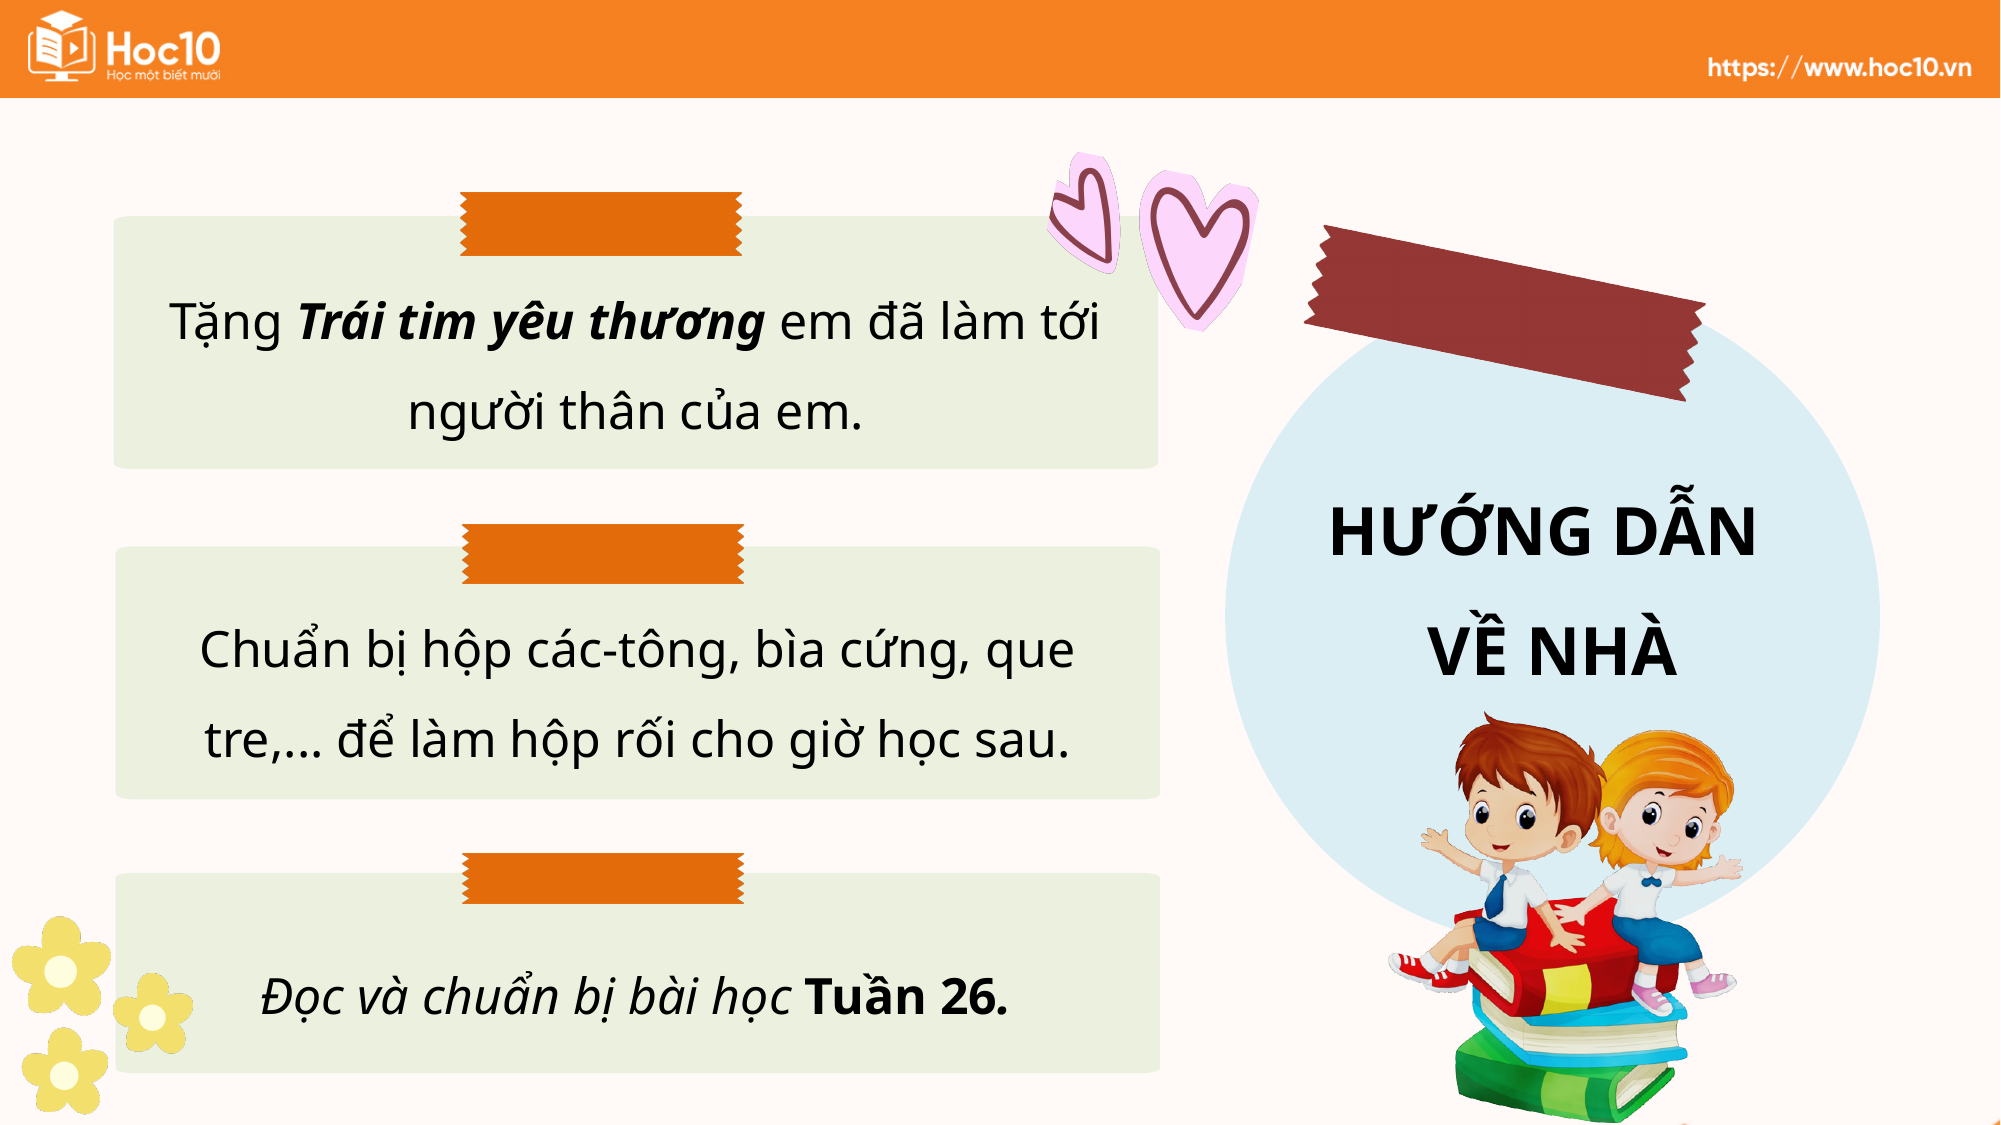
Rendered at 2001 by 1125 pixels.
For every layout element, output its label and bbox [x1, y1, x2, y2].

text_box [1054, 148, 1262, 336]
text_box [1223, 262, 1882, 945]
text_box [115, 853, 1160, 1074]
text_box [115, 524, 1160, 800]
picture [0, 0, 2001, 1125]
text_box [113, 192, 1158, 470]
